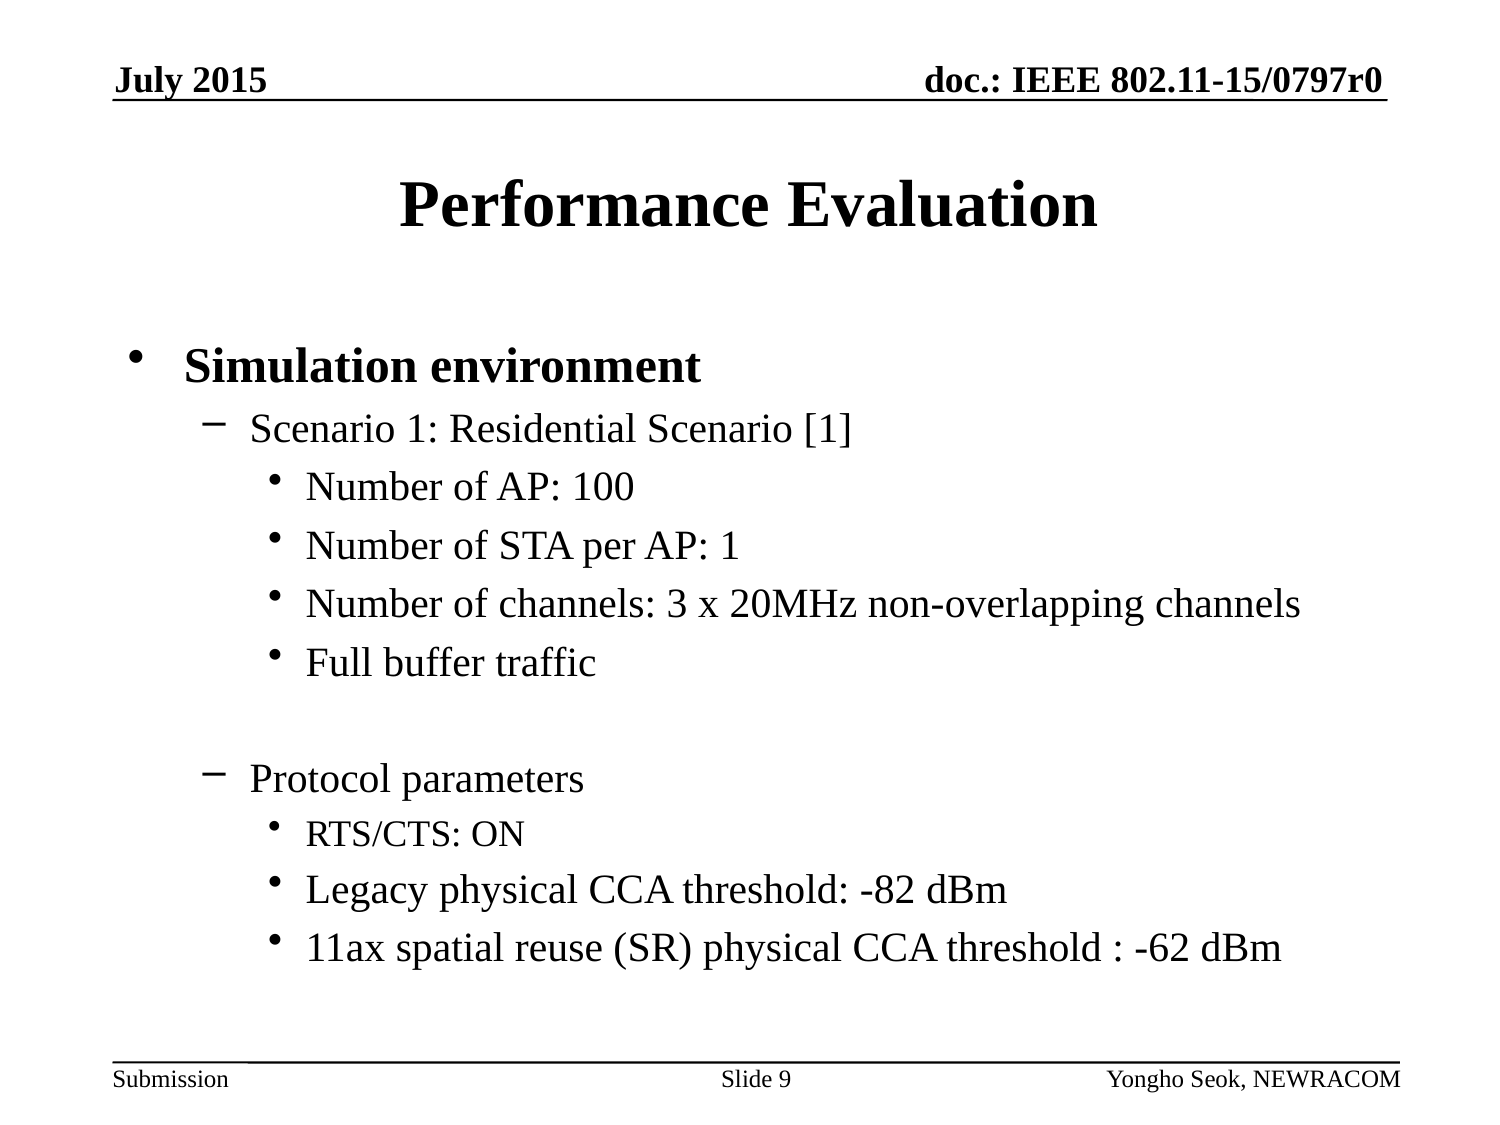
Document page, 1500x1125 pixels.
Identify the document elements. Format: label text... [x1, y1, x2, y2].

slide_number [114, 54, 274, 101]
slide_number Slide 9 [712, 1061, 800, 1093]
title Performance Evaluation [112, 112, 1388, 288]
list Simulation environment Scenario 1: Residential Scenario [1] Number of AP: 100 Number of STA per AP: 1 Number of channels: 3 x 20MHz non-overlapping channels Full buffer traffic Protocol parameters RTS/CTS: ON Legacy physical CCA threshold: -82 dBm 11ax spatial reuse (SR) physical CCA threshold : -62 dBm [112, 324, 1388, 1001]
footer Yongho Seok, NEWRACOM [1099, 1061, 1402, 1093]
